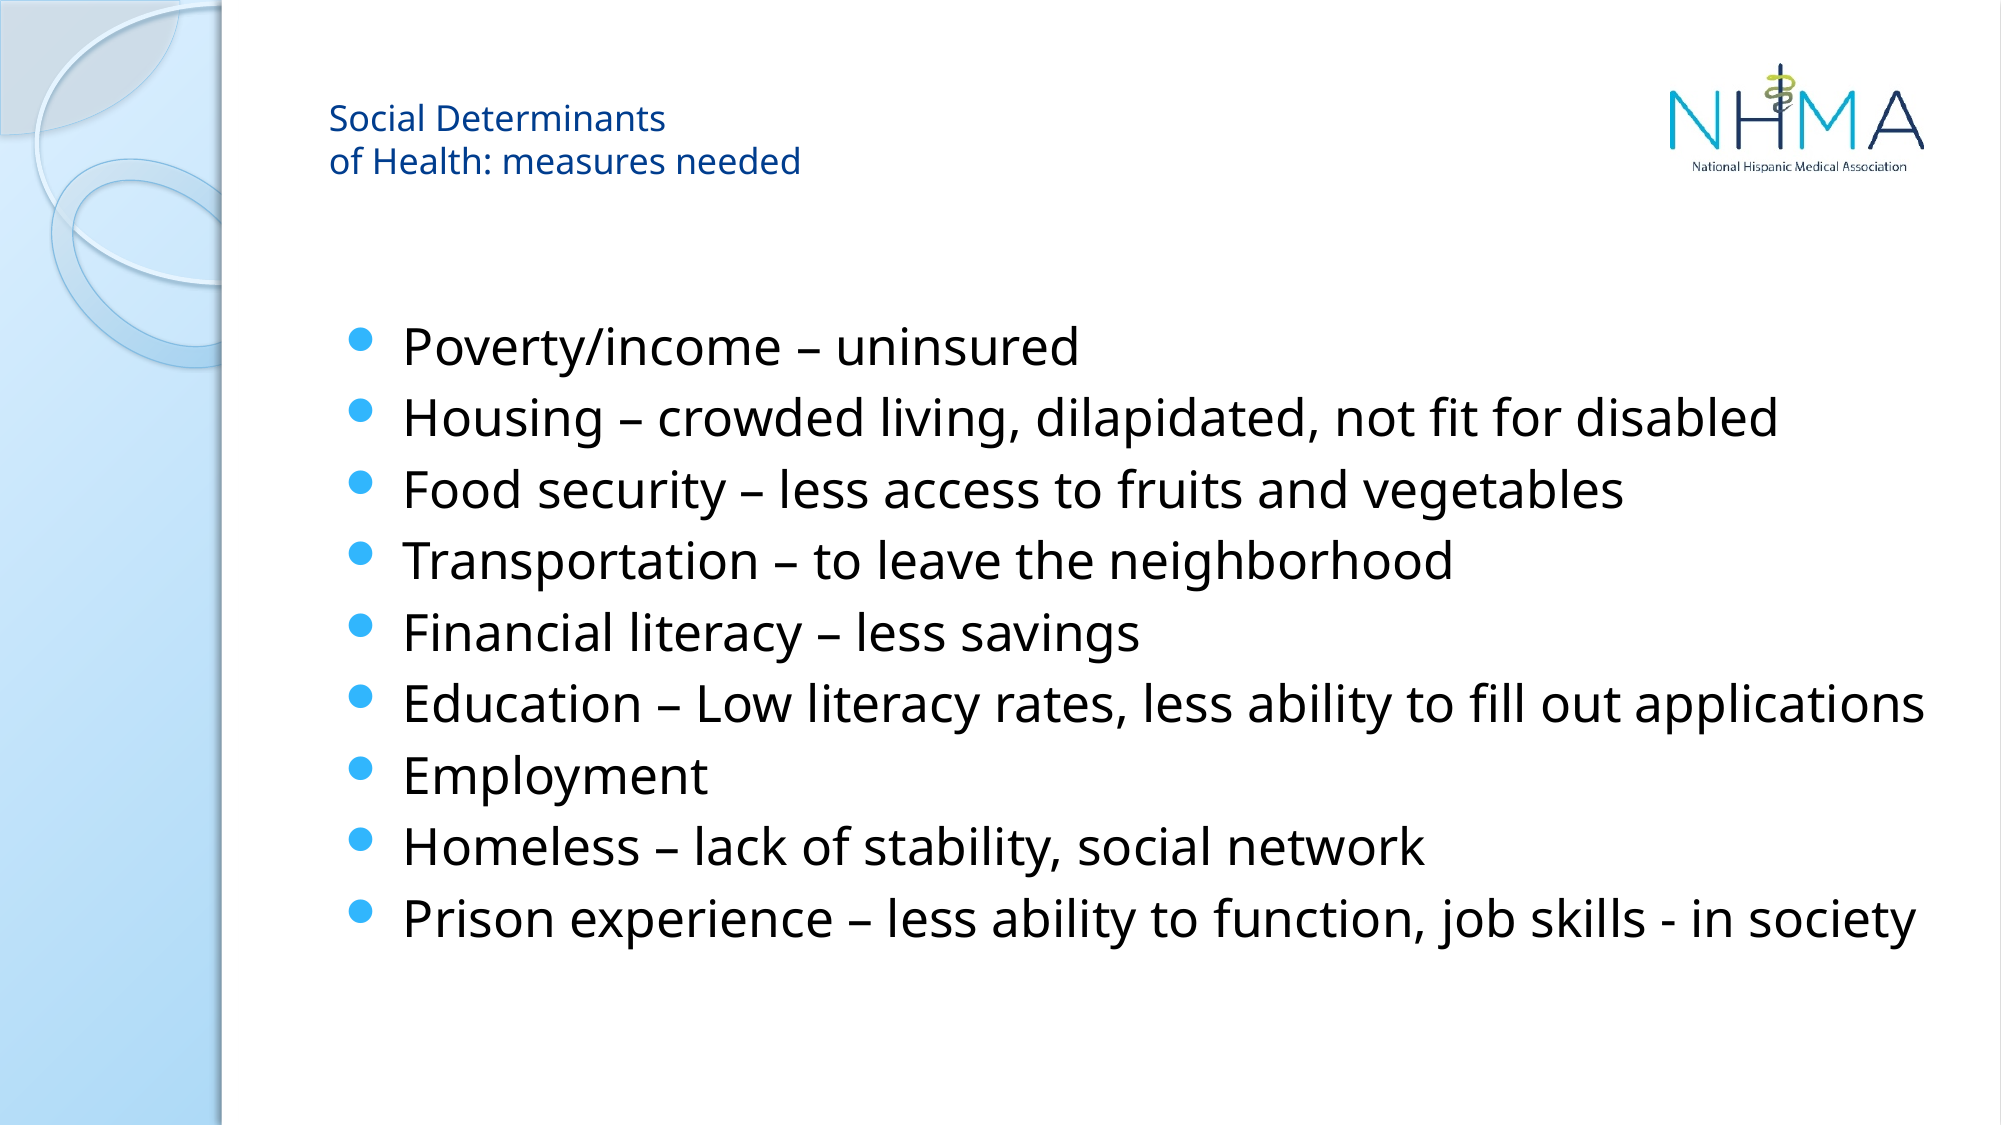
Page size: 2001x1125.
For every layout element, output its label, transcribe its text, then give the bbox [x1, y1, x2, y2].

list Poverty/income – uninsured Housing – crowded living, dilapidated, not fit for disabled Food security – less access to fruits and vegetables Transportation – to leave the neighborhood Financial literacy – less savings Education – Low literacy rates, less ability to fill out applications Employment Homeless – lack of stability, social network Prison experience – less ability to function, job skills - in society [313, 306, 1954, 1025]
title Social Determinants of Health: measures needed [313, 45, 1596, 233]
picture [1670, 62, 1924, 173]
